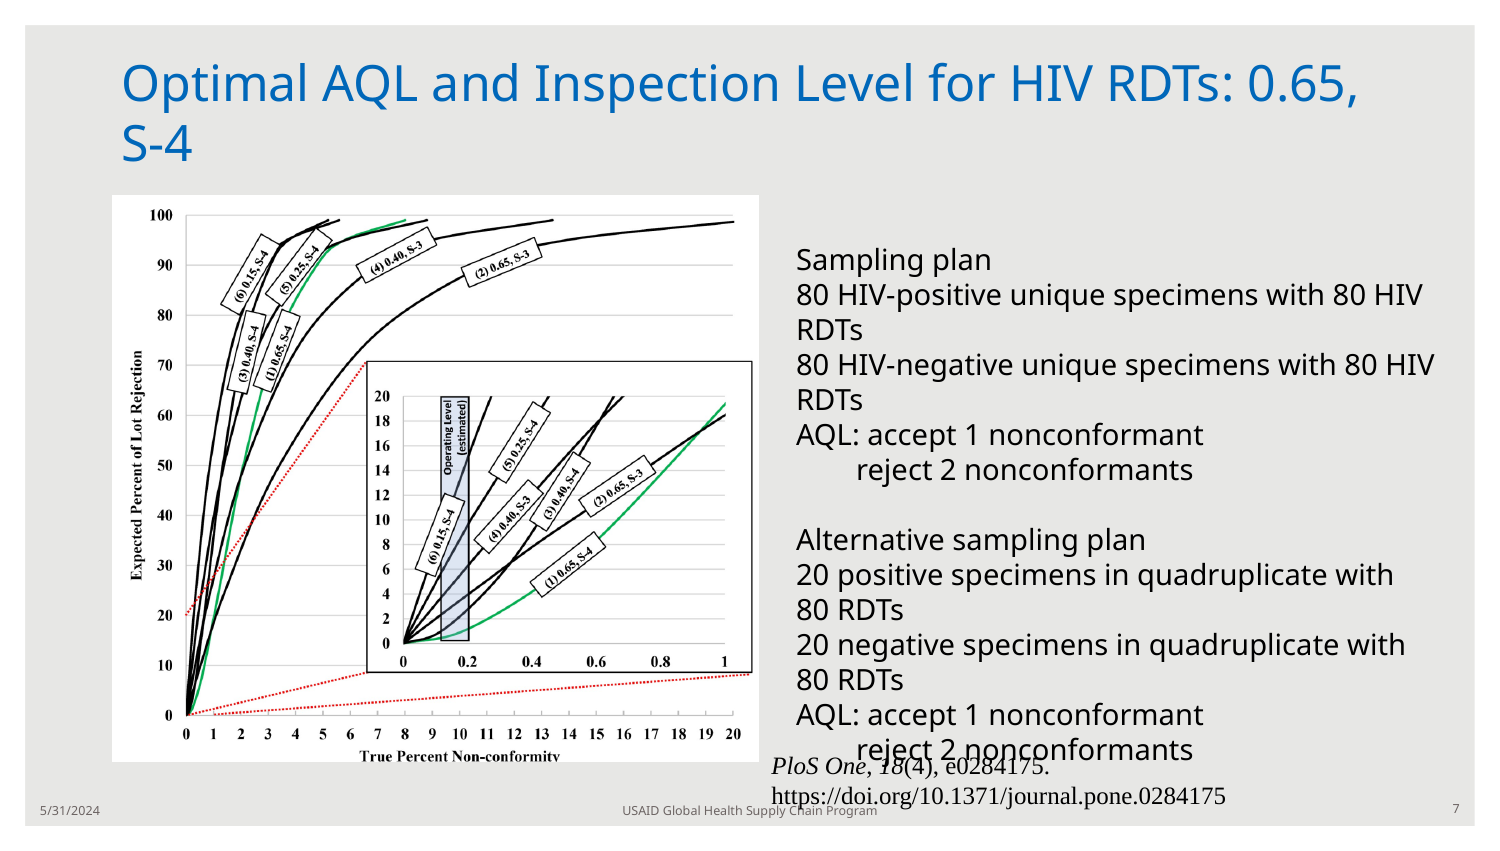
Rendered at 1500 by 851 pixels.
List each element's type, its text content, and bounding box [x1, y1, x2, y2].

title Optimal AQL and Inspection Level for HIV RDTs: 0.65, S-4 [106, 22, 1382, 180]
picture [112, 195, 759, 762]
footer USAID Global Health Supply Chain Program [512, 555, 988, 851]
text_box Sampling plan 80 HIV-positive unique specimens with 80 HIV RDTs 80 HIV-negative unique specimens with 80 HIV RDTs AQL: accept 1 nonconformant reject 2 nonconformants Alternative sampling plan 20 positive specimens in quadruplicate with 80 RDTs 20 negative specimens in quadruplicate with 80 RDTs AQL: accept 1 nonconformant reject 2 nonconformants [781, 234, 1451, 749]
slide_number ‹#› [1125, 555, 1475, 851]
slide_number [24, 555, 375, 851]
text_box PloS One, 18(4), e0284175. https://doi.org/10.1371/journal.pone.0284175 [771, 749, 1460, 810]
